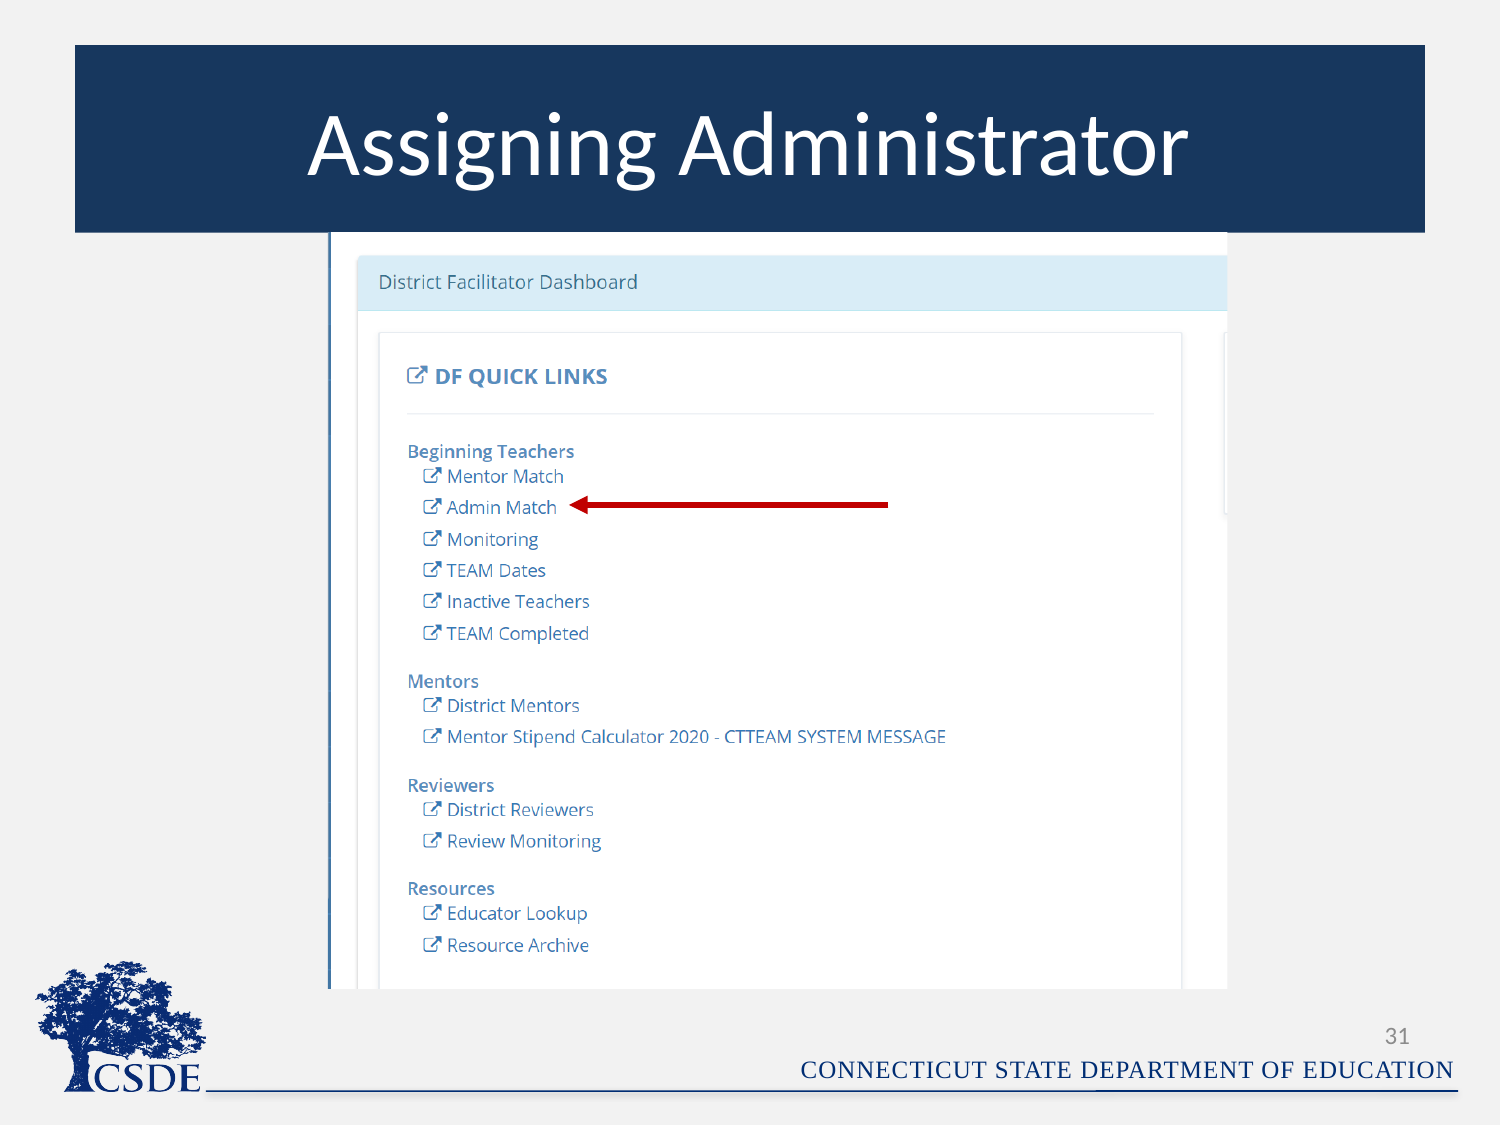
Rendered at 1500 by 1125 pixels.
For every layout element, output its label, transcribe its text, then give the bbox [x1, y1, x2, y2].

title Assigning Administrator [75, 45, 1425, 233]
slide_number 31 [1344, 1004, 1425, 1065]
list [327, 232, 1228, 989]
picture [35, 961, 206, 1092]
